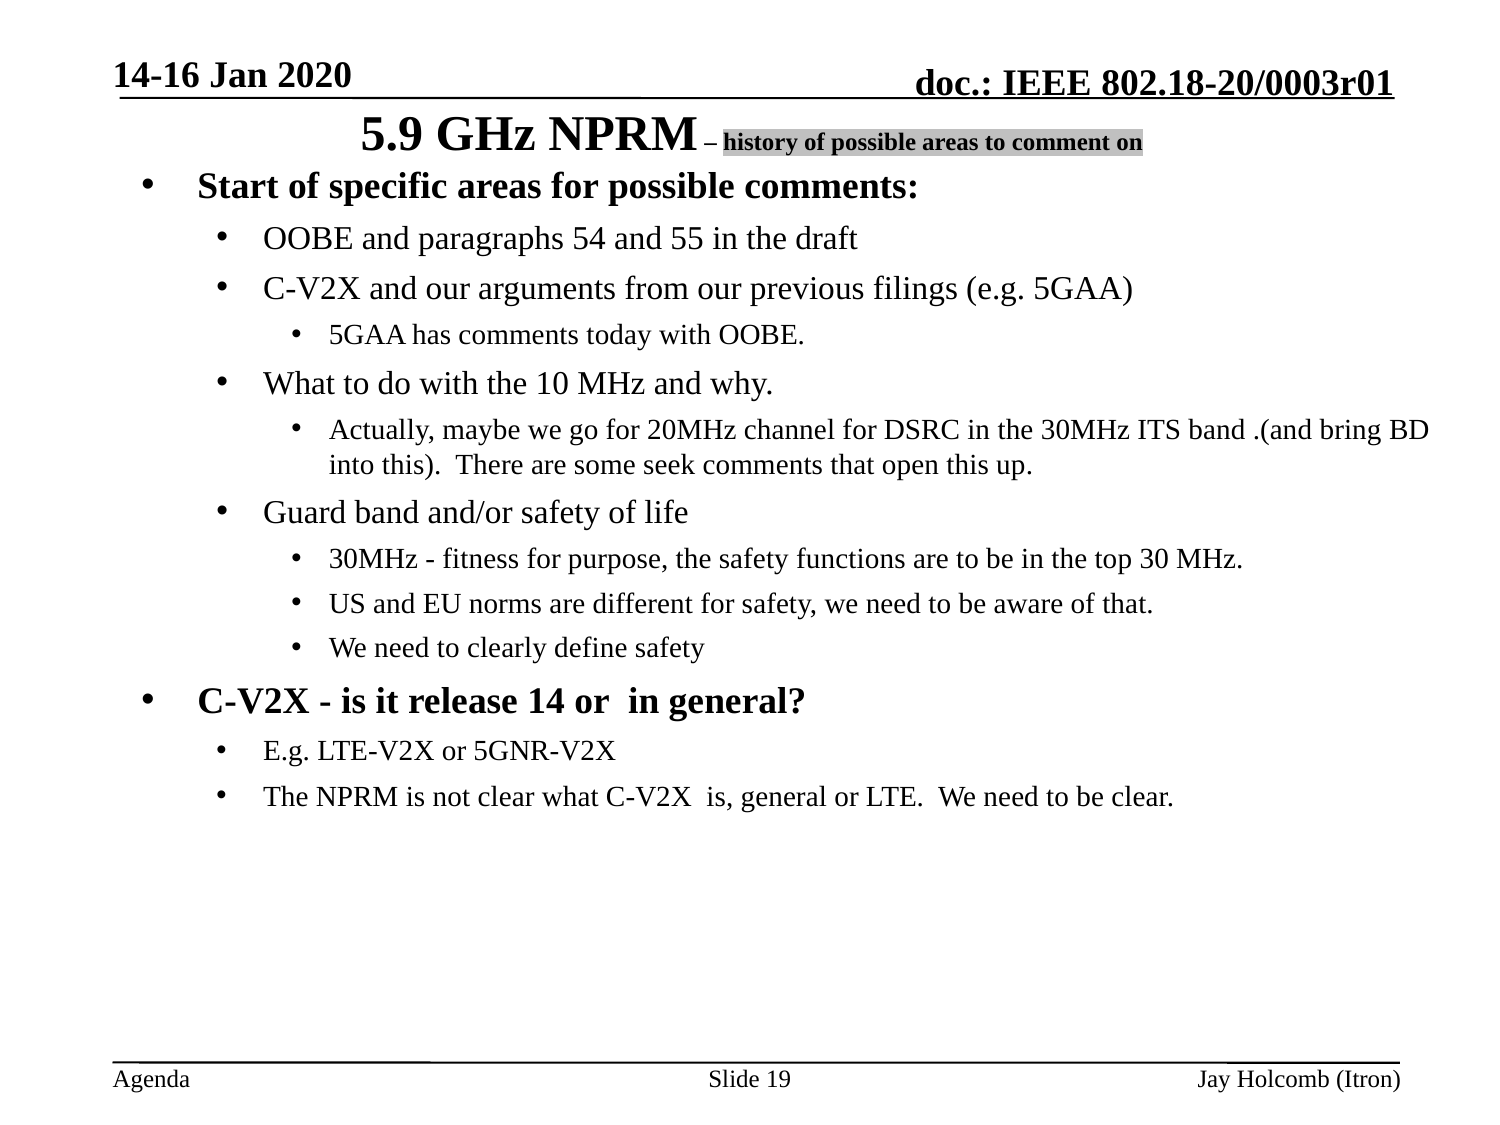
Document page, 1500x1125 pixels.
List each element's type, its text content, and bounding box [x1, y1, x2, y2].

title 5.9 GHz NPRM – history of possible areas to comment on [114, 103, 1390, 159]
list Start of specific areas for possible comments: OOBE and paragraphs 54 and 55 in the draft C-V2X and our arguments from our previous filings (e.g. 5GAA) 5GAA has comments today with OOBE. What to do with the 10 MHz and why. Actually, maybe we go for 20MHz channel for DSRC in the 30MHz ITS band .(and bring BD into this). There are some seek comments that open this up. Guard band and/or safety of life 30MHz - fitness for purpose, the safety functions are to be in the top 30 MHz. US and EU norms are different for safety, we need to be aware of that. We need to clearly define safety C-V2X - is it release 14 or in general? E.g. LTE-V2X or 5GNR-V2X The NPRM is not clear what C-V2X is, general or LTE. We need to be clear. [116, 152, 1490, 1085]
slide_number Slide 19 [699, 1061, 800, 1123]
footer Jay Holcomb (Itron) [878, 1061, 1402, 1093]
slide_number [112, 49, 488, 95]
